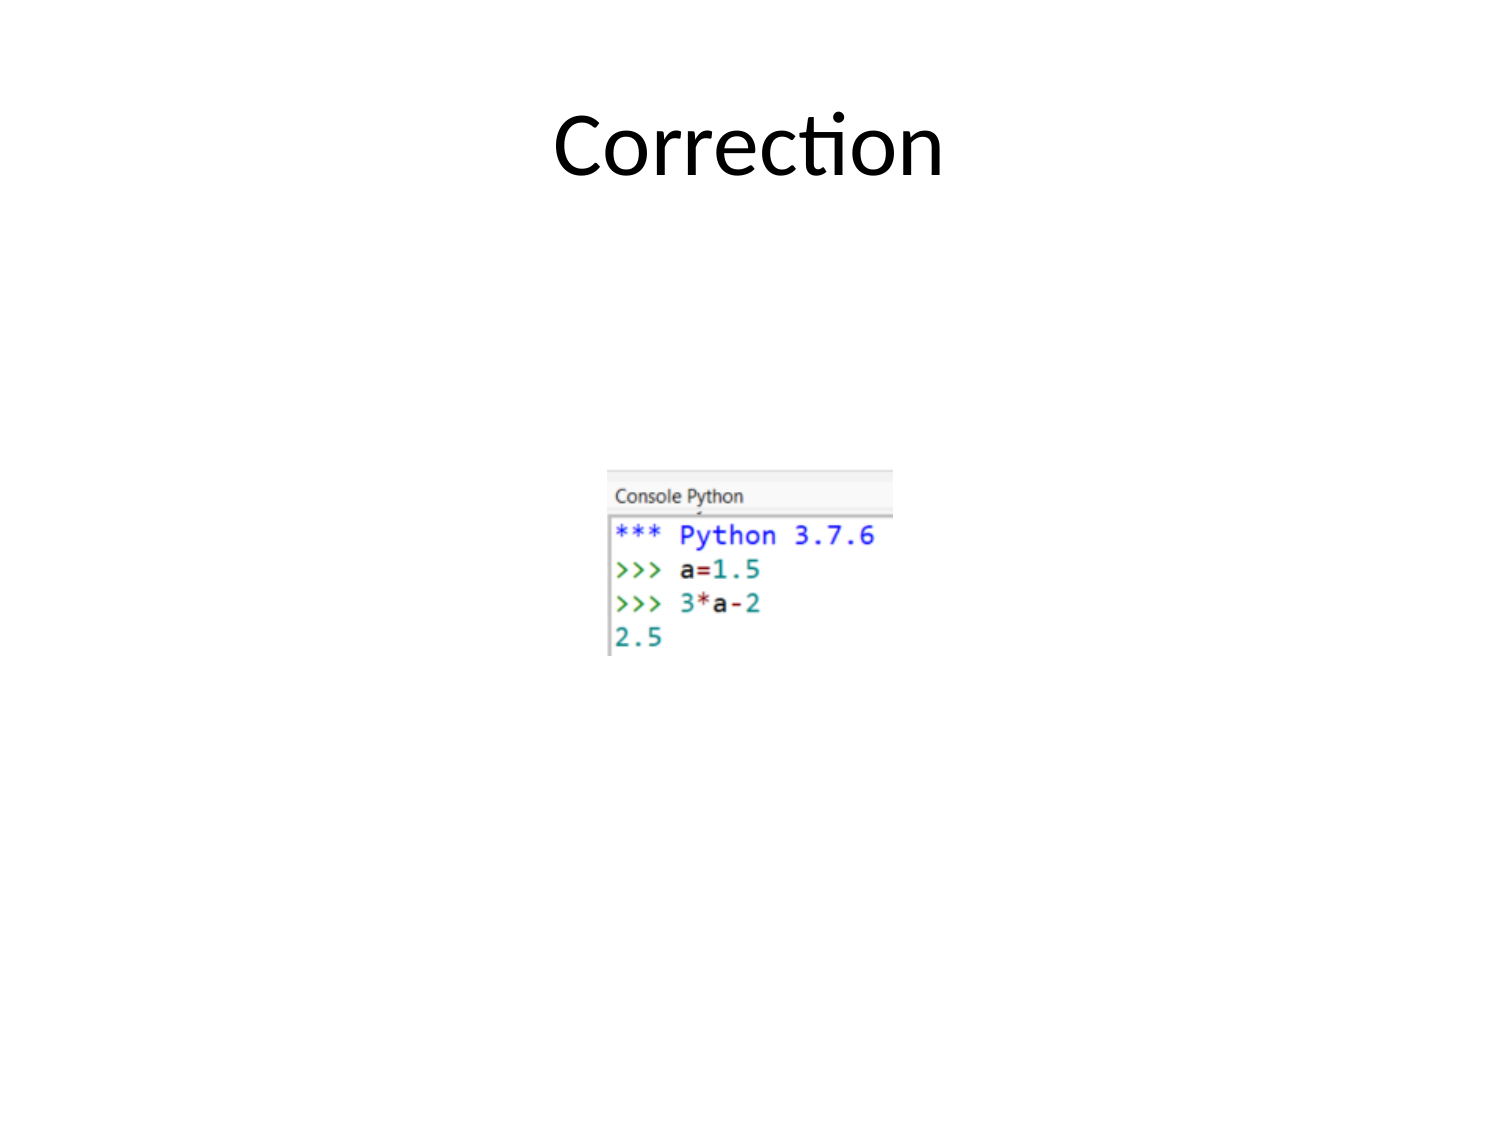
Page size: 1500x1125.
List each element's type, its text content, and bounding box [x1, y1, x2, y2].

title Correction [75, 45, 1425, 233]
picture [607, 469, 893, 656]
